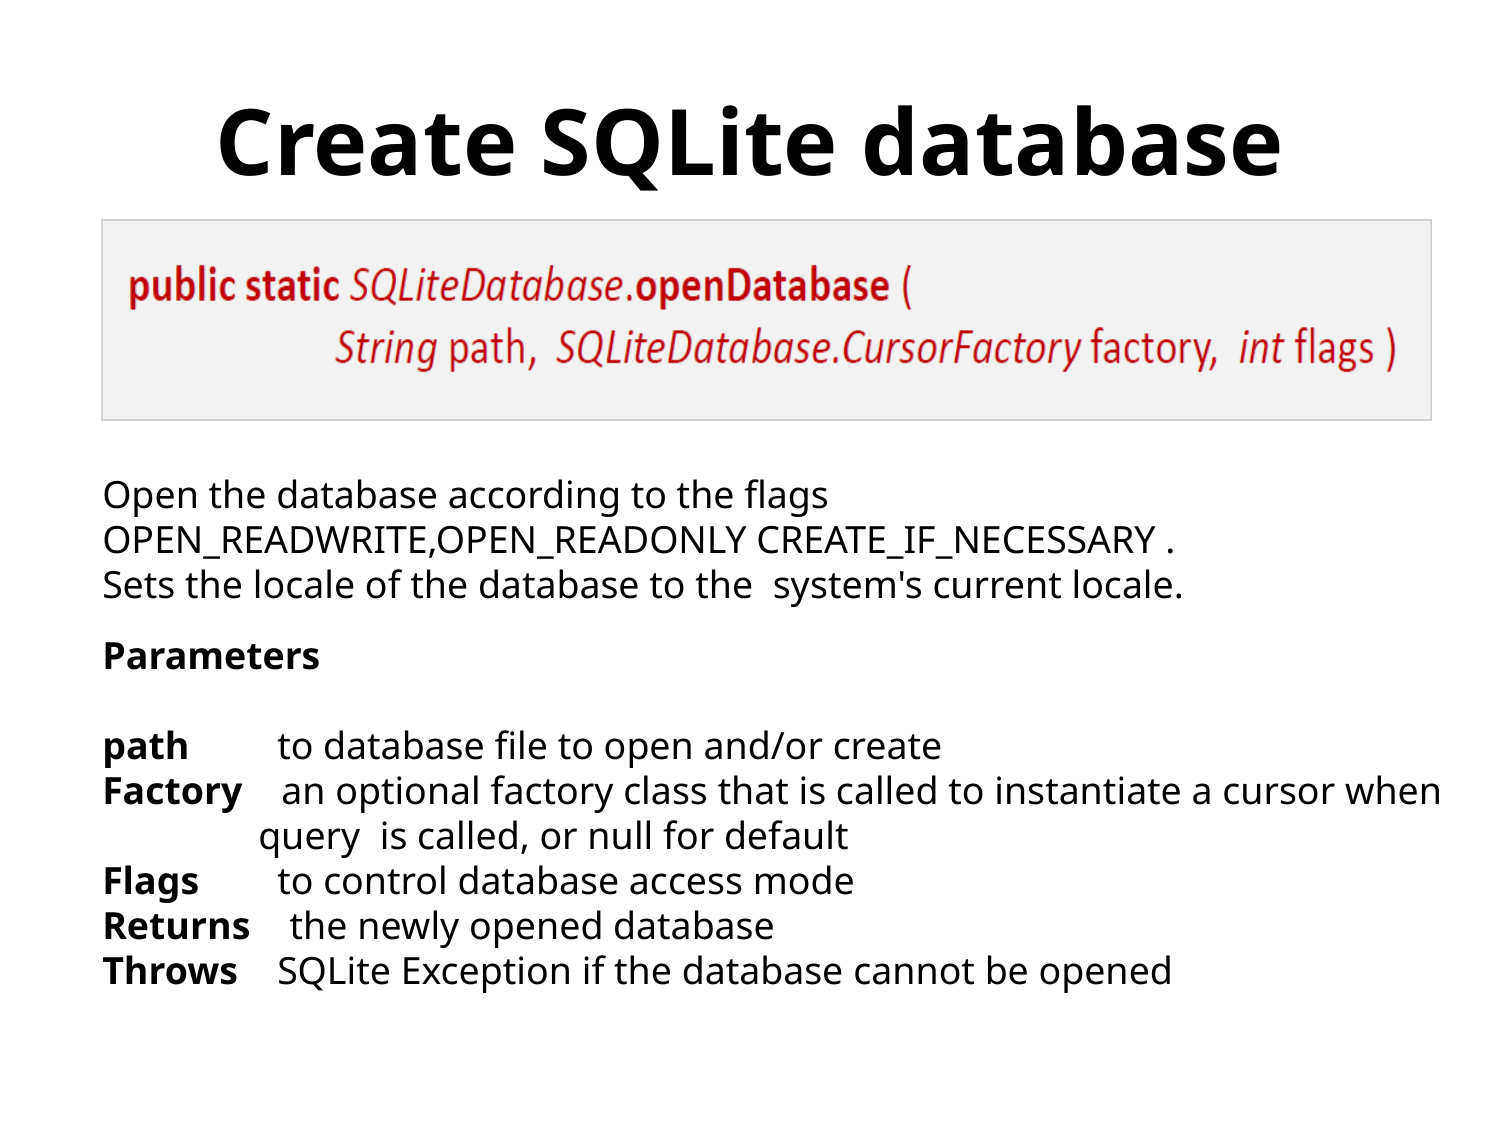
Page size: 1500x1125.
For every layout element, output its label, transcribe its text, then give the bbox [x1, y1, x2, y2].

title Create SQLite database [75, 45, 1425, 233]
text_box Parameters path to database file to open and/or create Factory an optional factory class that is called to instantiate a cursor when query is called, or null for default Flags to control database access mode Returns the newly opened database Throws SQLite Exception if the database cannot be opened [87, 624, 1475, 1000]
text_box Open the database according to the flags OPEN_READWRITE,OPEN_READONLY CREATE_IF_NECESSARY . Sets the locale of the database to the system's current locale. [87, 463, 1450, 614]
picture [99, 212, 1438, 425]
